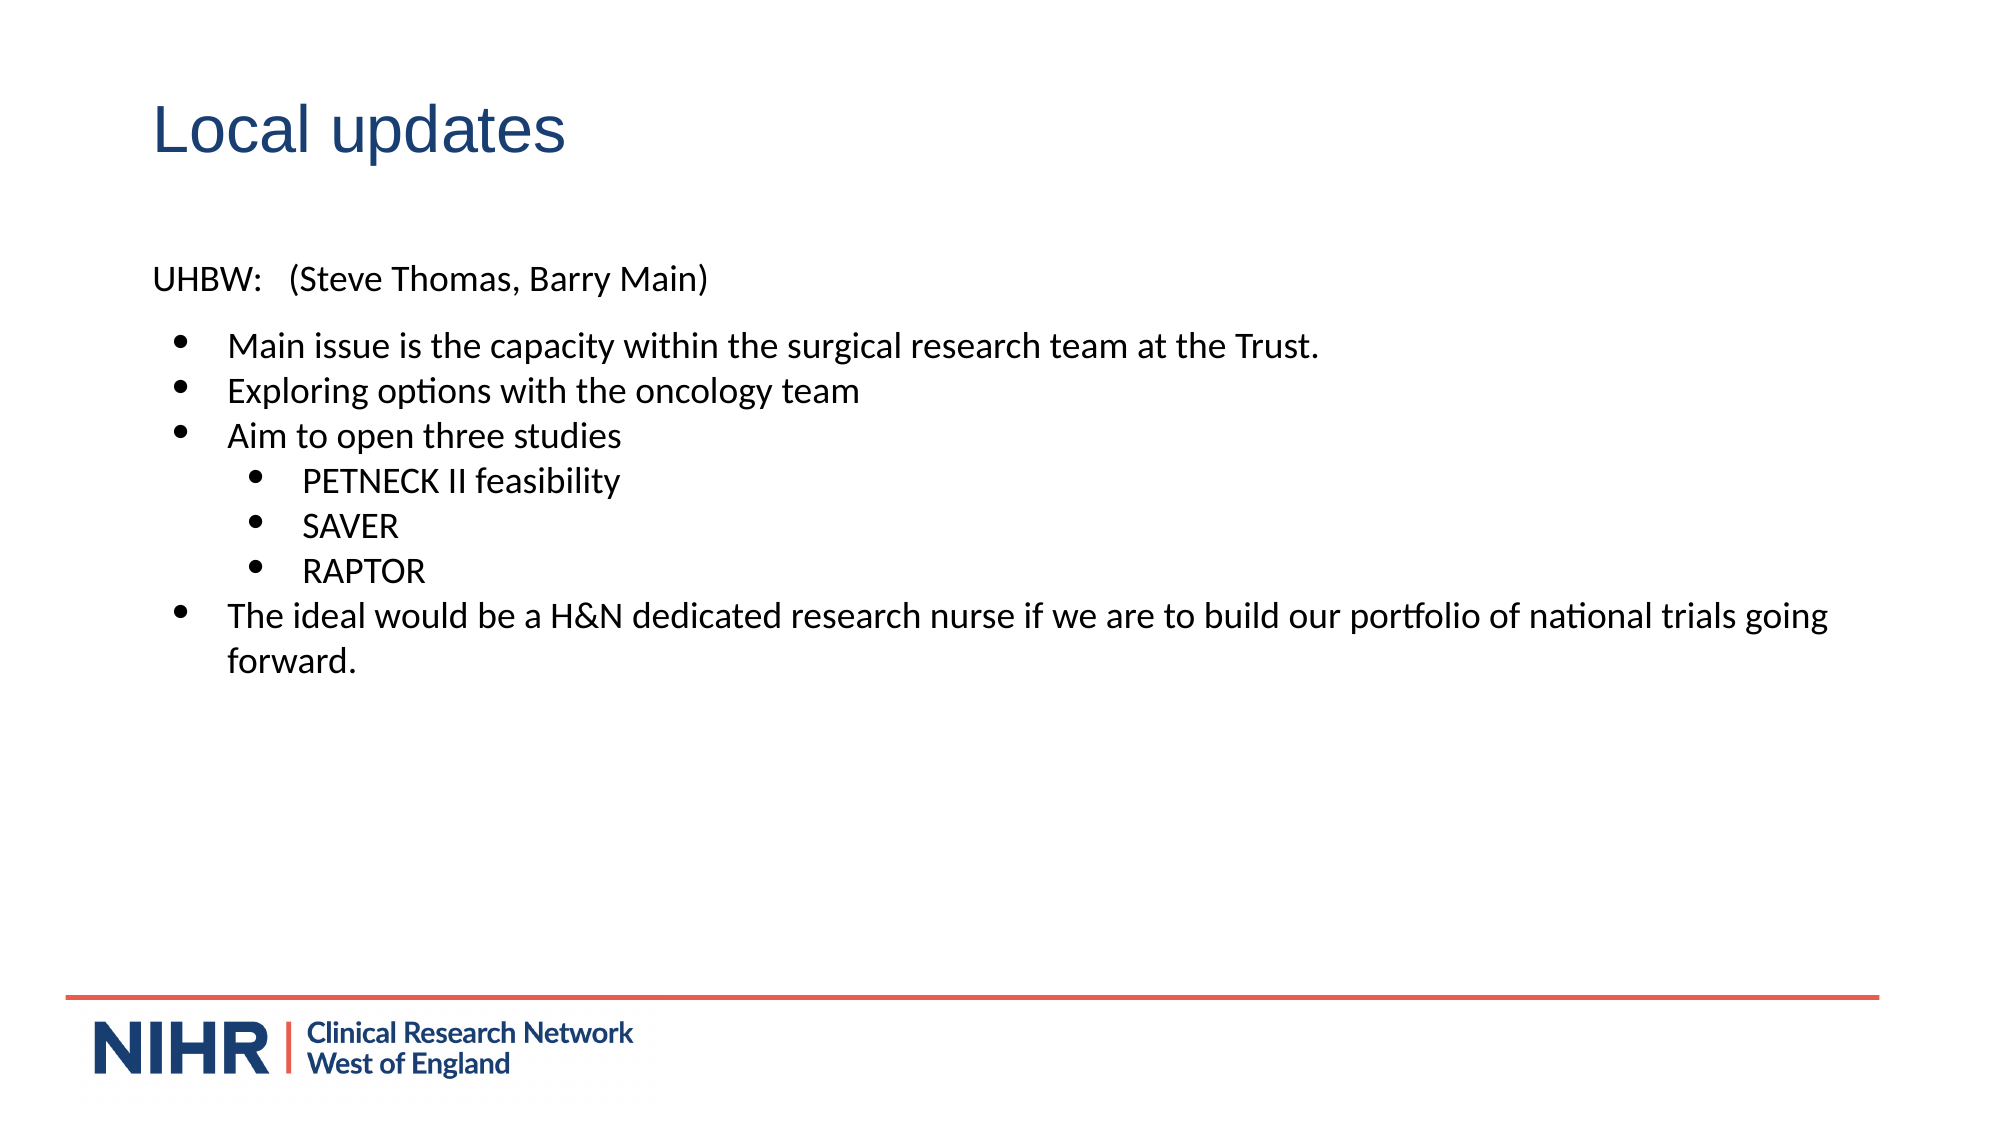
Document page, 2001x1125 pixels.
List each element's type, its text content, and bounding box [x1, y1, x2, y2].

list UHBW: (Steve Thomas, Barry Main) Main issue is the capacity within the surgical research team at the Trust. Exploring options with the oncology team Aim to open three studies PETNECK II feasibility SAVER RAPTOR The ideal would be a H&N dedicated research nurse if we are to build our portfolio of national trials going forward. [137, 251, 1863, 950]
title Local updates [137, 59, 1863, 202]
picture [65, 989, 1880, 1103]
